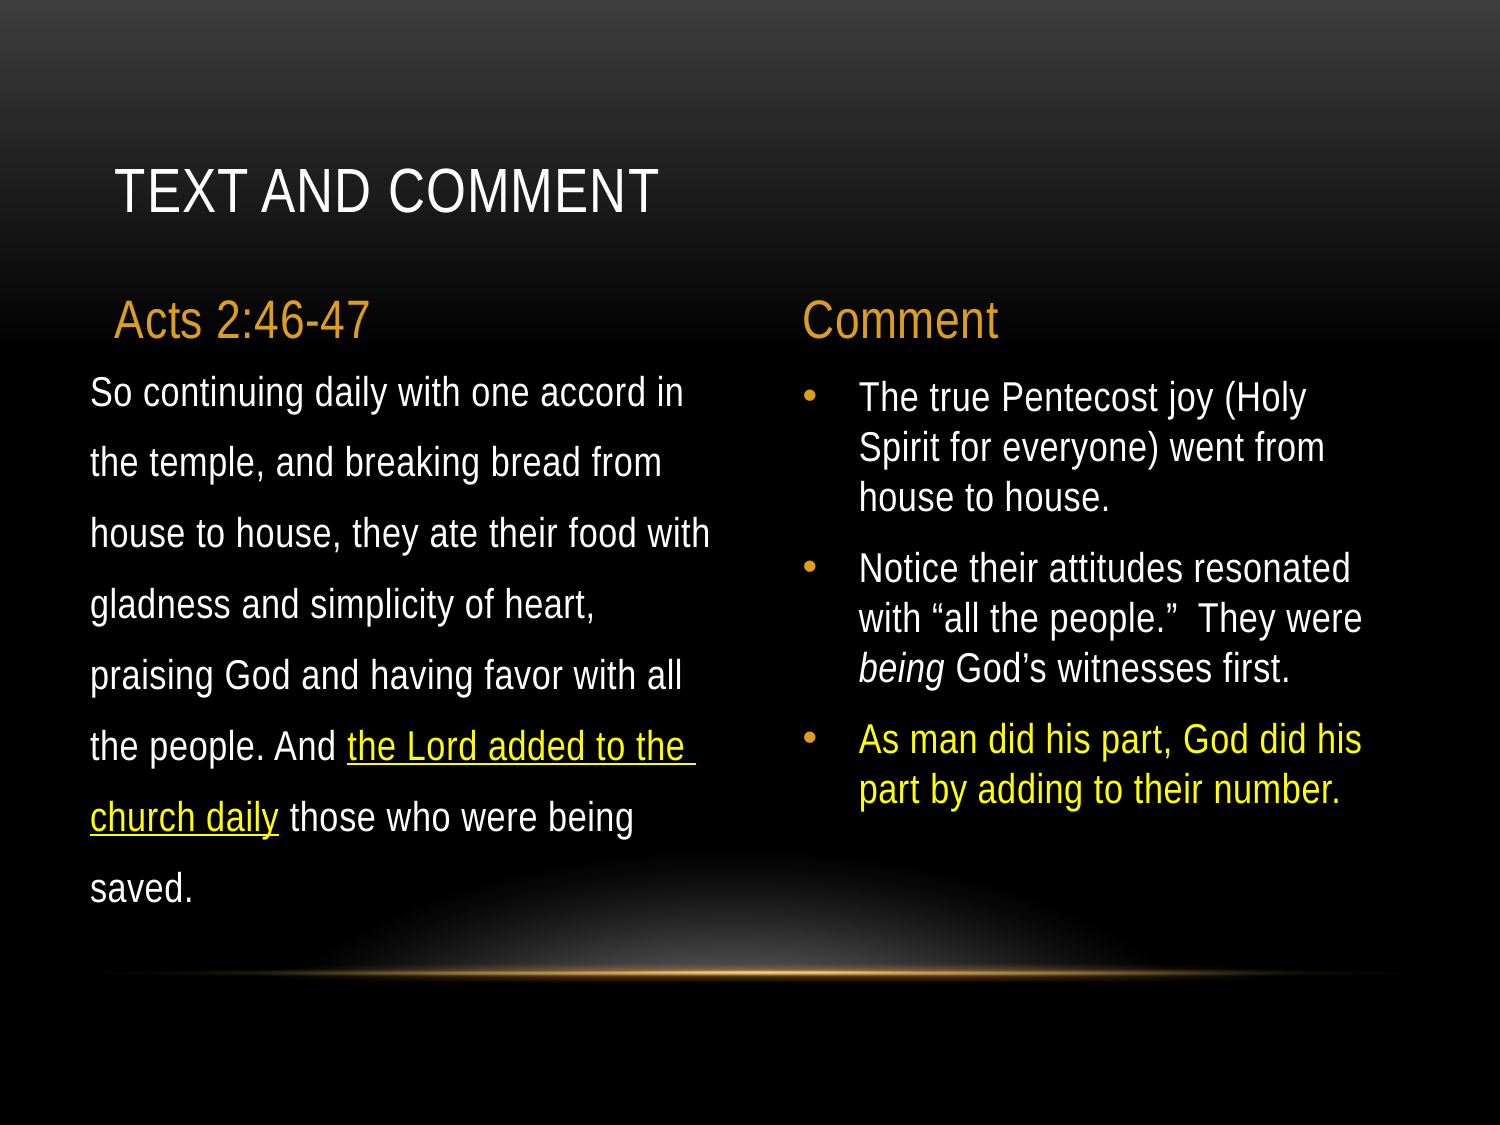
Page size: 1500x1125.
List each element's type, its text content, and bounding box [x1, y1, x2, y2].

picture [0, 0, 1500, 1125]
list So continuing daily with one accord in the temple, and breaking bread from house to house, they ate their food with gladness and simplicity of heart, praising God and having favor with all the people. And the Lord added to the church daily those who were being saved. [75, 356, 738, 1034]
list The true Pentecost joy (Holy Spirit for everyone) went from house to house. Notice their attitudes resonated with “all the people.” They were being God’s witnesses first. As man did his part, God did his part by adding to their number. [787, 362, 1400, 938]
title Text and Comment [99, 45, 1400, 233]
list Comment [787, 262, 1400, 357]
list Acts 2:46-47 [99, 262, 713, 357]
